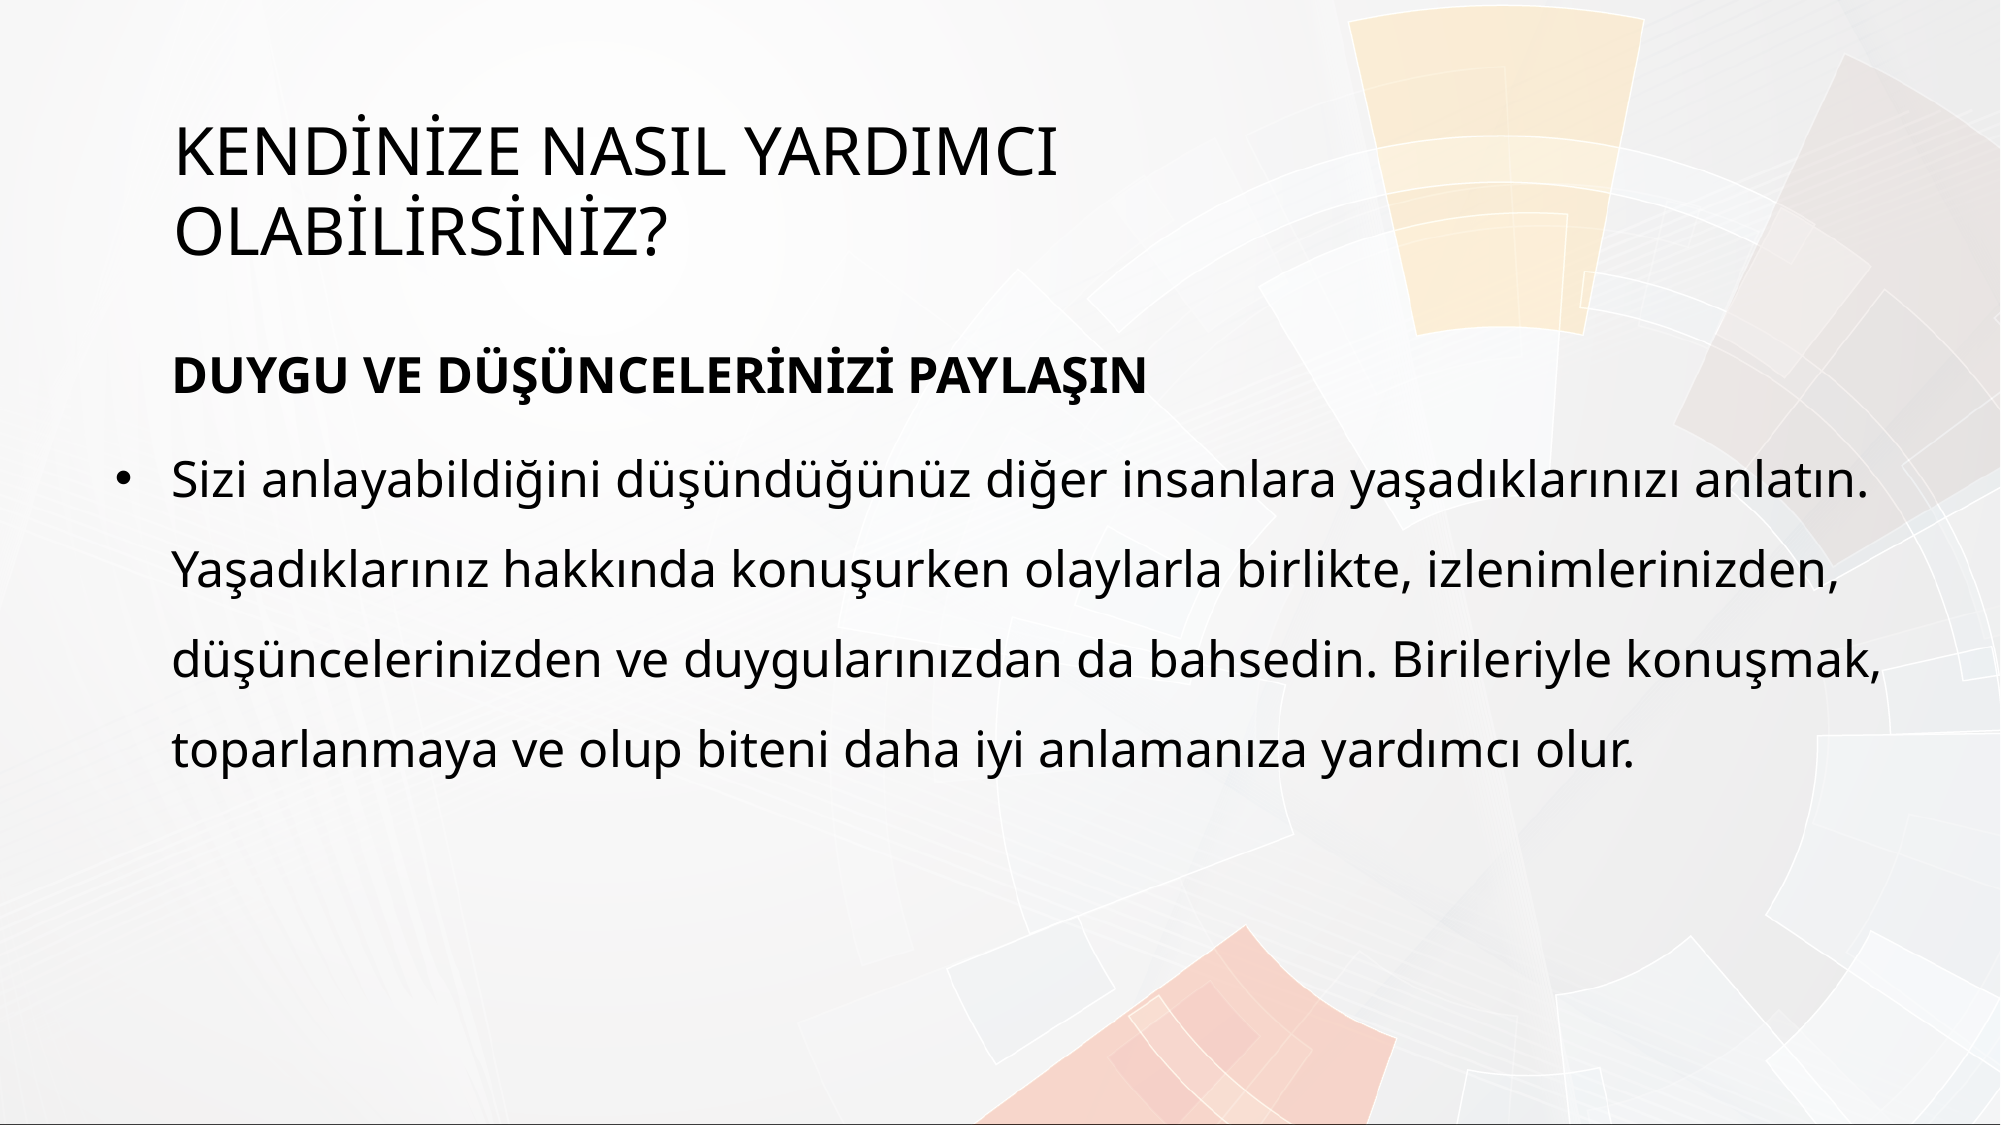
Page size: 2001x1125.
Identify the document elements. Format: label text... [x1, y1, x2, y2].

picture [0, 0, 2001, 1125]
text_box KENDİNİZE NASIL YARDIMCI OLABİLİRSİNİZ? [173, 101, 1325, 269]
list DUYGU VE DÜŞÜNCELERİNİZİ PAYLAŞIN Sizi anlayabildiğini düşündüğünüz diğer insanlara yaşadıklarınızı anlatın. Yaşadıklarınız hakkında konuşurken olaylarla birlikte, izlenimlerinizden, düşüncelerinizden ve duygularınızdan da bahsedin. Birileriyle konuşmak, toparlanmaya ve olup biteni daha iyi anlamanıza yardımcı olur. [99, 279, 1900, 1000]
